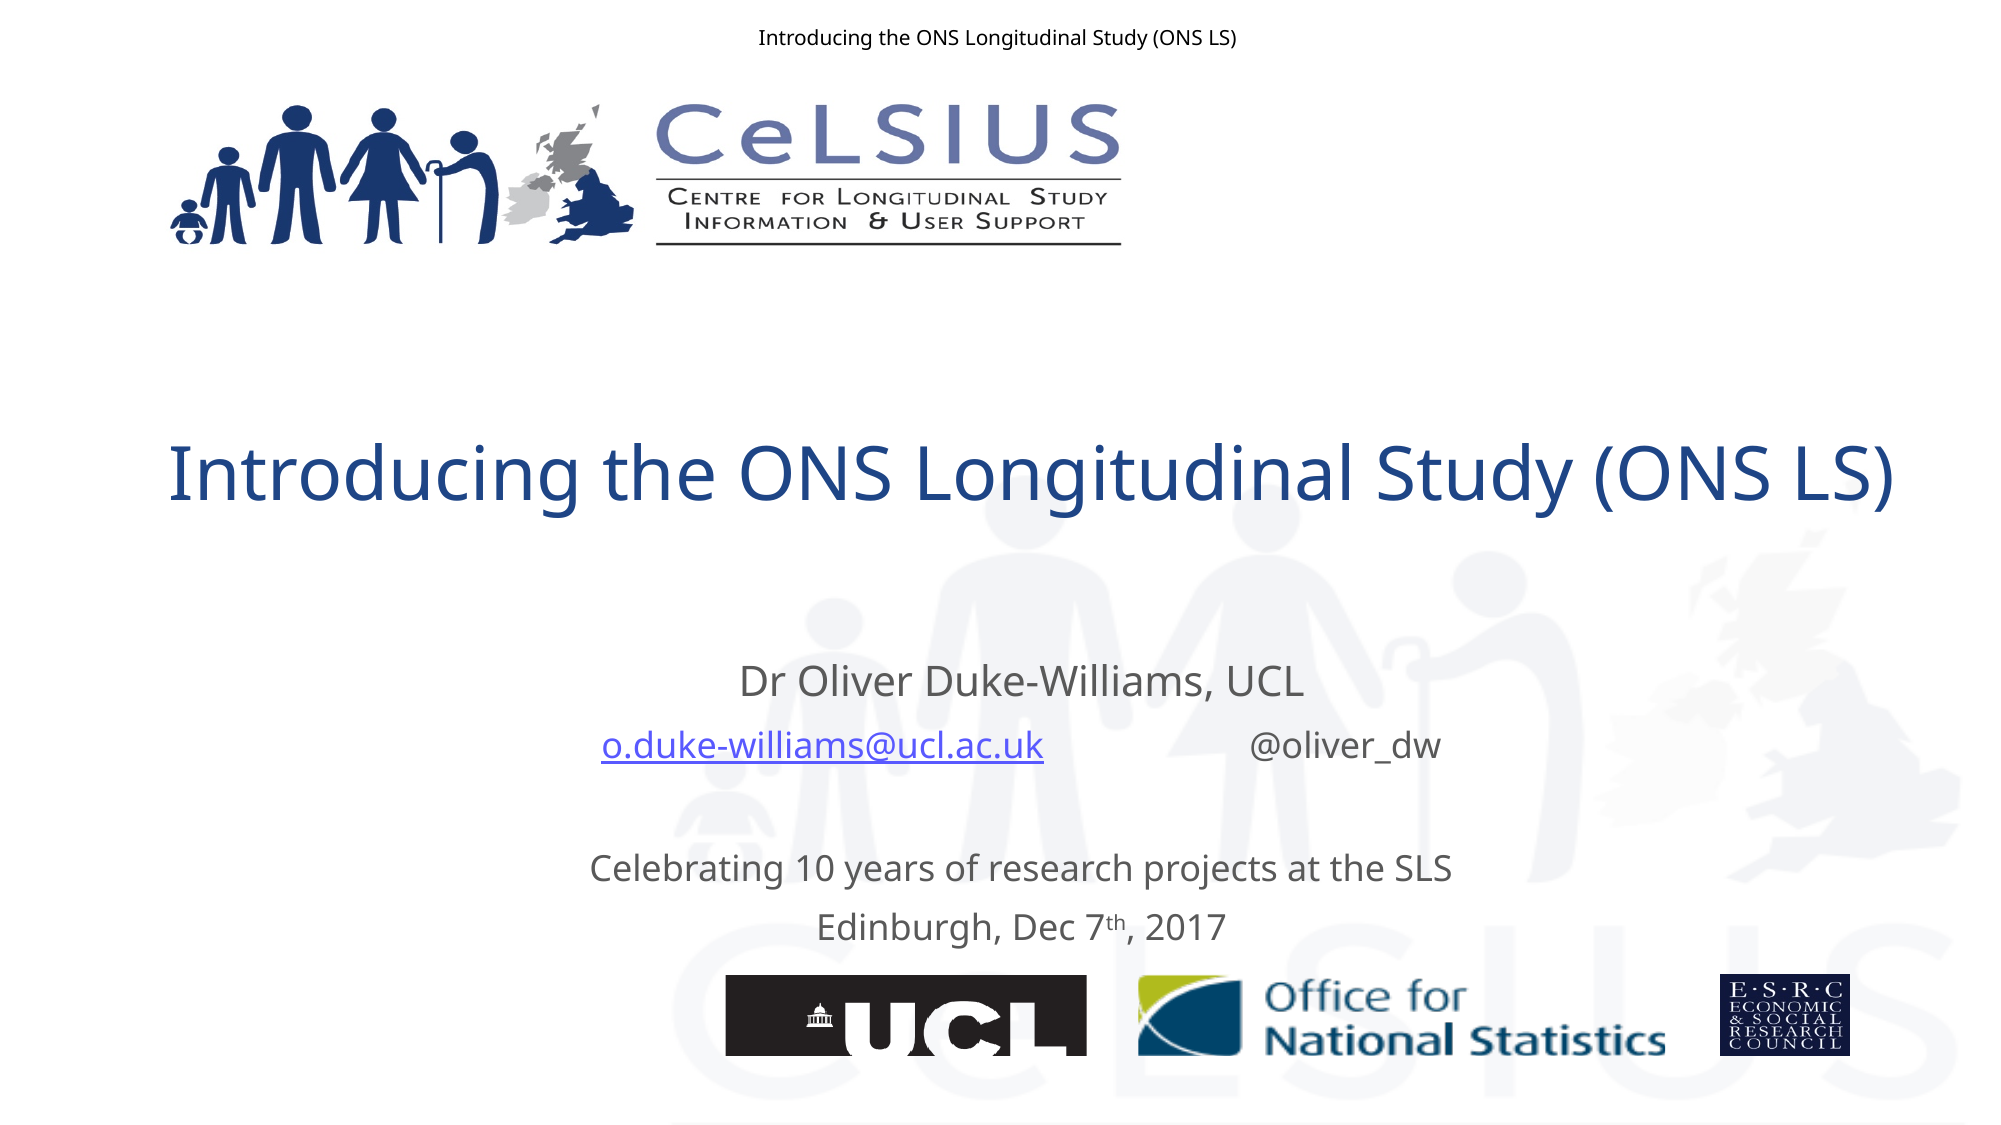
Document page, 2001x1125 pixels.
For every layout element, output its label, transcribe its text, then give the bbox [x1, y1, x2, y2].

text_box Introducing the ONS Longitudinal Study (ONS LS) [743, 17, 1257, 58]
picture [1720, 974, 1850, 1056]
subtitle Dr Oliver Duke-Williams, UCL o.duke-williams@ucl.ac.uk @oliver_dw Celebrating 10 years of research projects at the SLS Edinburgh, Dec 7th, 2017 [164, 637, 1879, 957]
picture [150, 89, 1139, 259]
title Introducing the ONS Longitudinal Study (ONS LS) [150, 349, 1915, 591]
